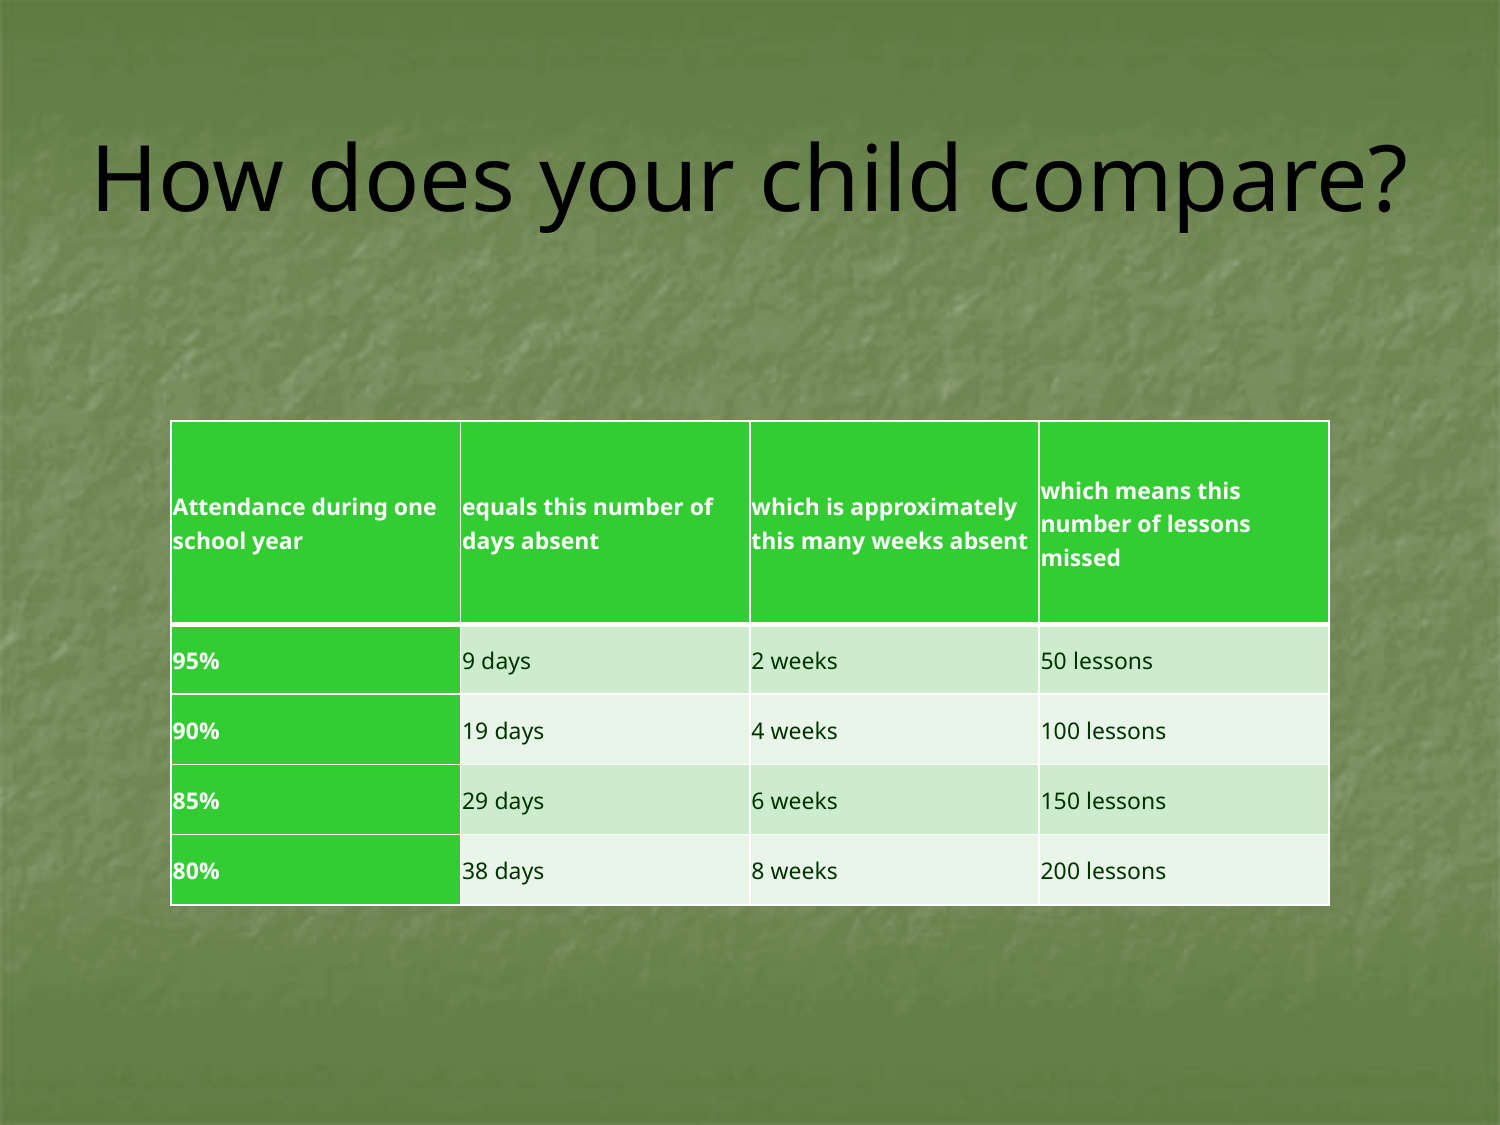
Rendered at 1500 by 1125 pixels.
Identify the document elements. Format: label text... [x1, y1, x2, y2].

table_cell 200 lessons [1040, 835, 1328, 904]
table_cell 38 days [461, 835, 749, 904]
table_cell 19 days [461, 695, 749, 764]
table_header equals this number of days absent [461, 422, 749, 622]
table_cell 95% [172, 627, 460, 693]
table_cell 8 weeks [751, 835, 1038, 904]
table_cell 4 weeks [751, 695, 1038, 764]
table_header which means this number of lessons missed [1040, 422, 1328, 622]
table_cell 2 weeks [751, 627, 1038, 693]
table_cell 150 lessons [1040, 765, 1328, 834]
table_header which is approximately this many weeks absent [751, 422, 1038, 622]
table_cell 80% [172, 835, 460, 904]
table_cell 85% [172, 765, 460, 834]
table_cell 29 days [461, 765, 749, 834]
table_cell 6 weeks [751, 765, 1038, 834]
title How does your child compare? [75, 62, 1425, 288]
table_cell 50 lessons [1040, 627, 1328, 693]
table_header Attendance during one school year [172, 422, 460, 622]
table_cell 90% [172, 695, 460, 764]
table_cell 100 lessons [1040, 695, 1328, 764]
table_cell 9 days [461, 627, 749, 693]
